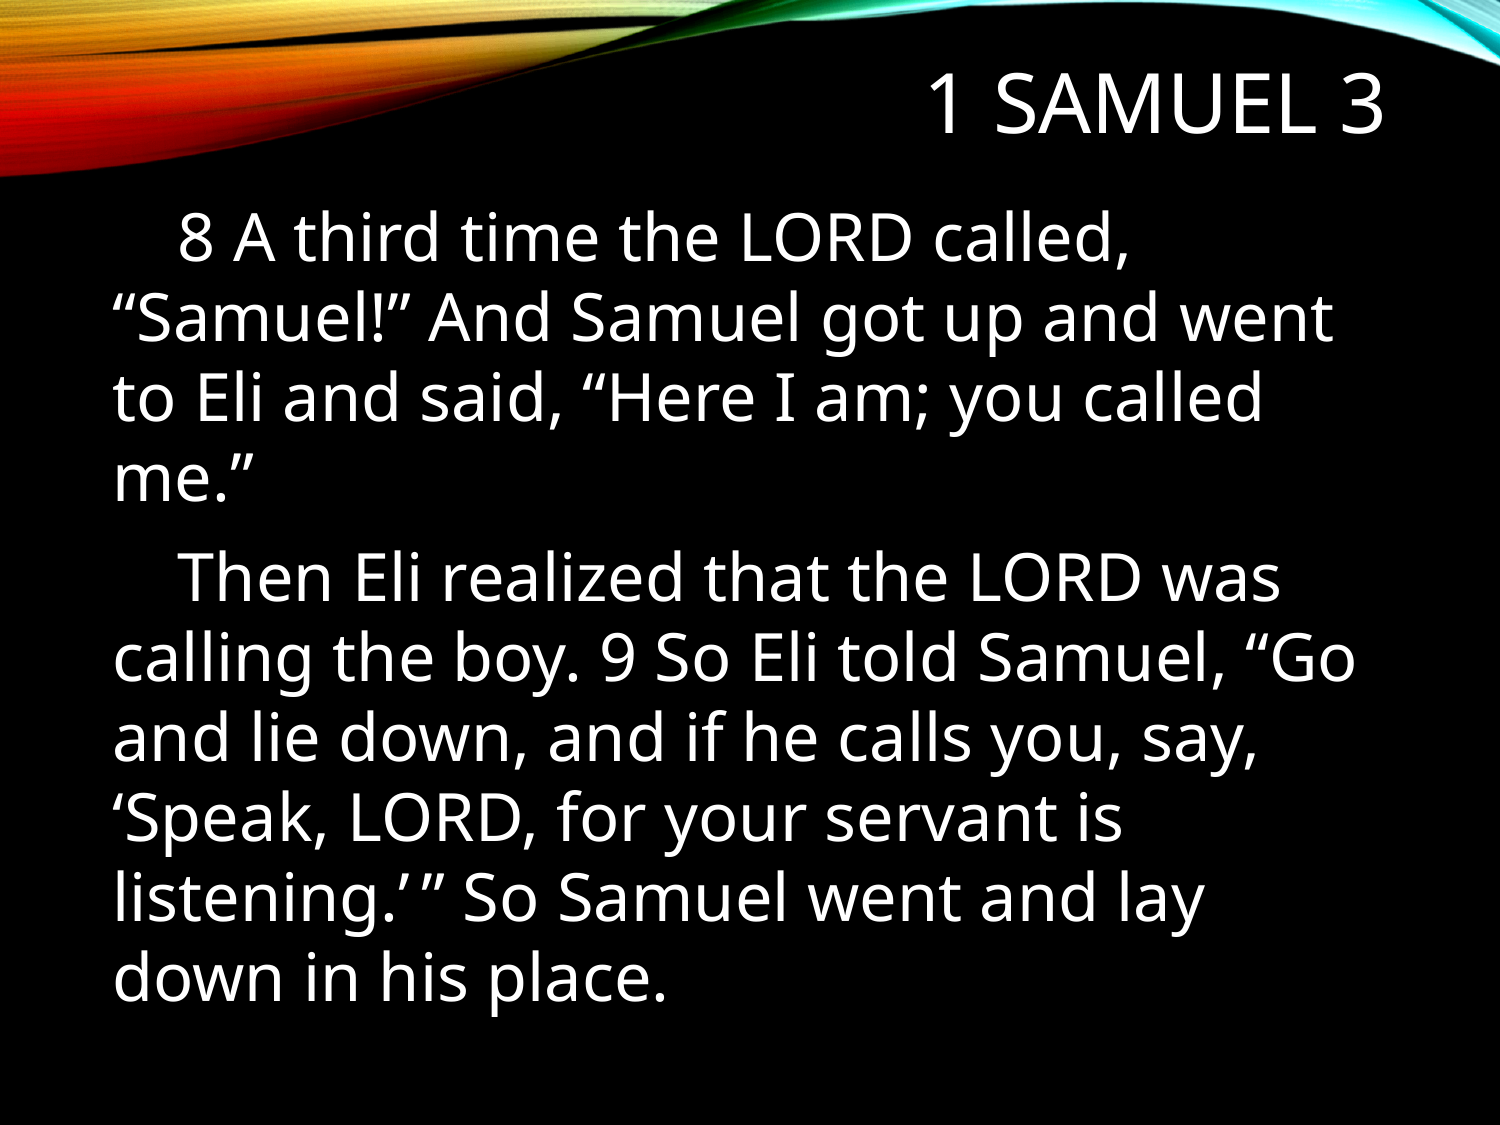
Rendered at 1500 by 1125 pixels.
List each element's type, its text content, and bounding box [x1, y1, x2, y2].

title 1 Samuel 3 [356, 37, 1403, 175]
list 8 A third time the LORD called, “Samuel!” And Samuel got up and went to Eli and said, “Here I am; you called me.” Then Eli realized that the LORD was calling the boy. 9 So Eli told Samuel, “Go and lie down, and if he calls you, say, ‘Speak, LORD, for your servant is listening.’ ” So Samuel went and lay down in his place. [97, 187, 1403, 1100]
picture [0, 0, 1500, 178]
